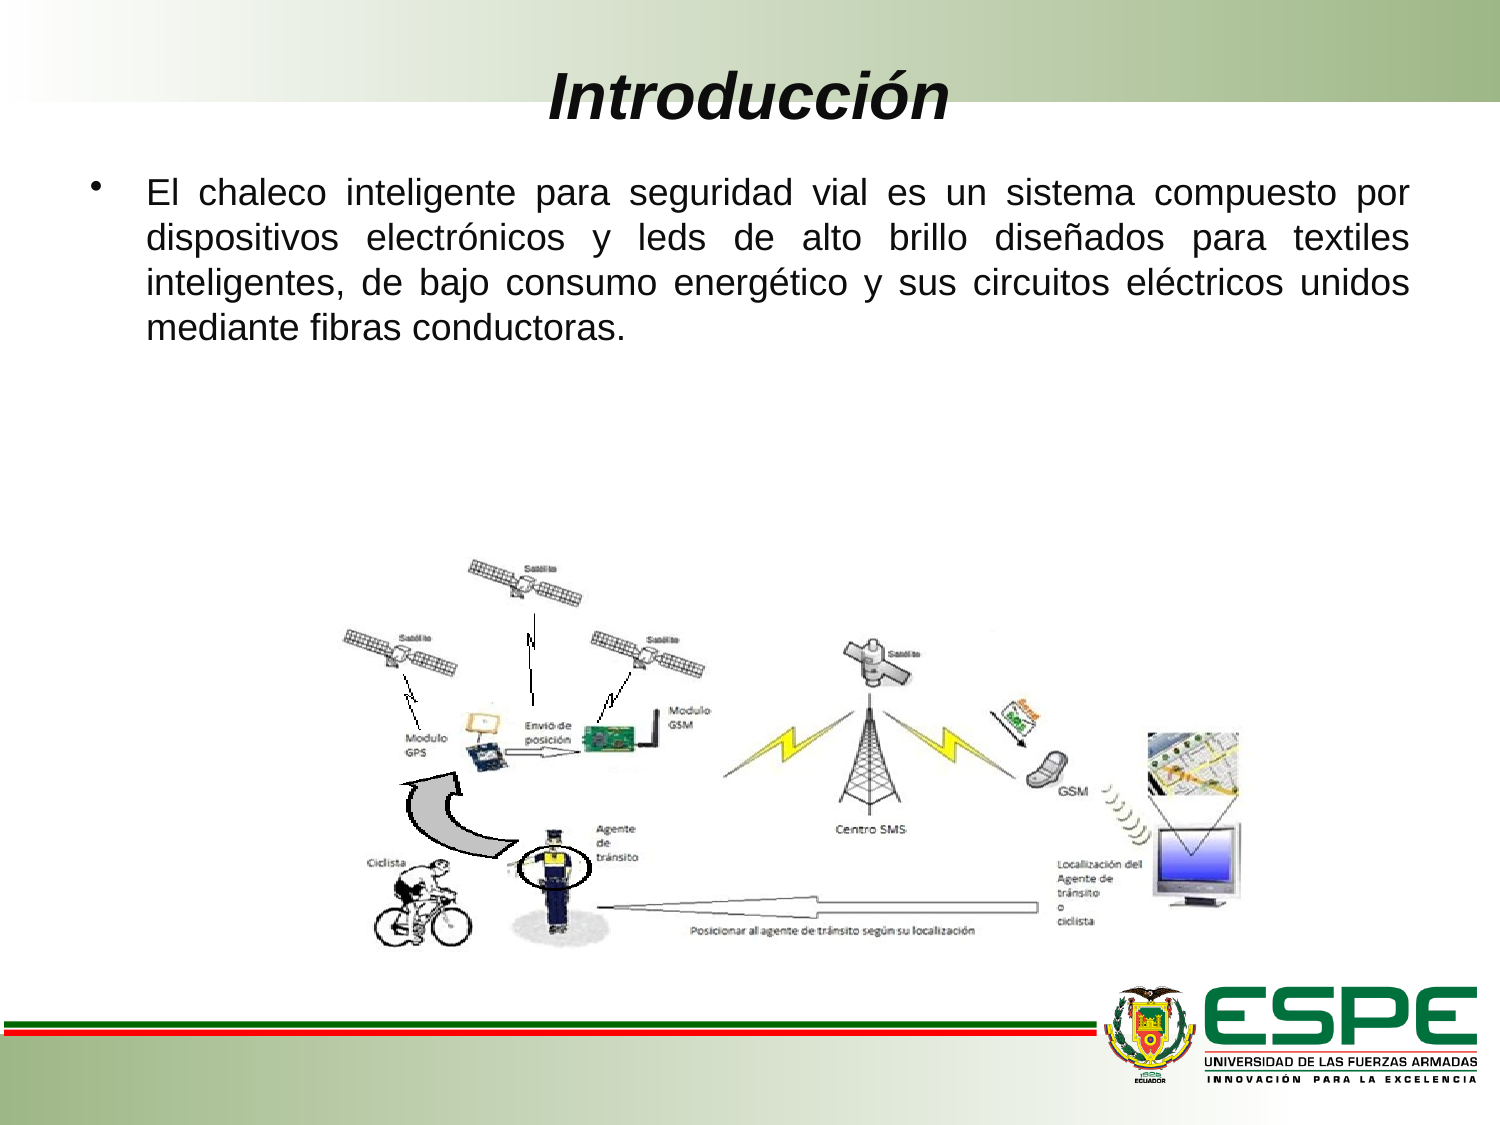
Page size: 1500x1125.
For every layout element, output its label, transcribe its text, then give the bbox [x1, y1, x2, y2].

picture [1104, 986, 1477, 1083]
title Introducción [75, 45, 1425, 160]
list El chaleco inteligente para seguridad vial es un sistema compuesto por dispositivos electrónicos y leds de alto brillo diseñados para textiles inteligentes, de bajo consumo energético y sus circuitos eléctricos unidos mediante fibras conductoras. [75, 160, 1425, 904]
picture [336, 555, 1259, 953]
